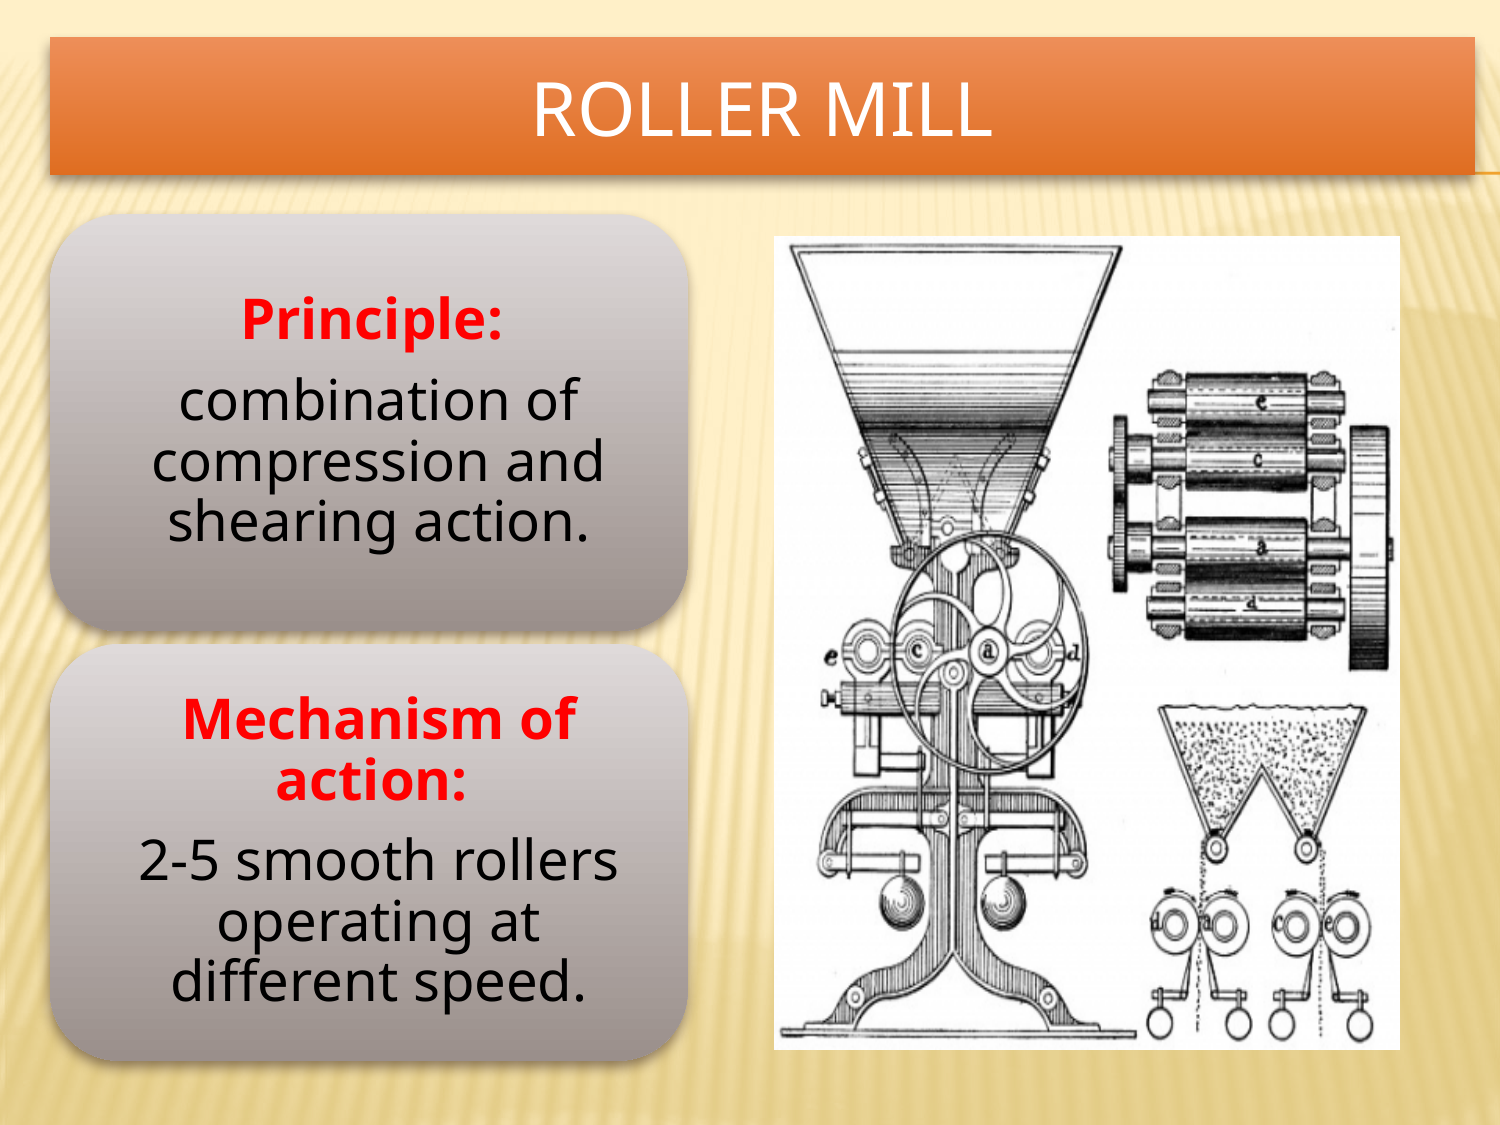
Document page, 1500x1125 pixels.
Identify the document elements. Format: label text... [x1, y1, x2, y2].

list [49, 212, 688, 1063]
picture [774, 236, 1401, 1051]
title Roller mill [50, 37, 1475, 175]
